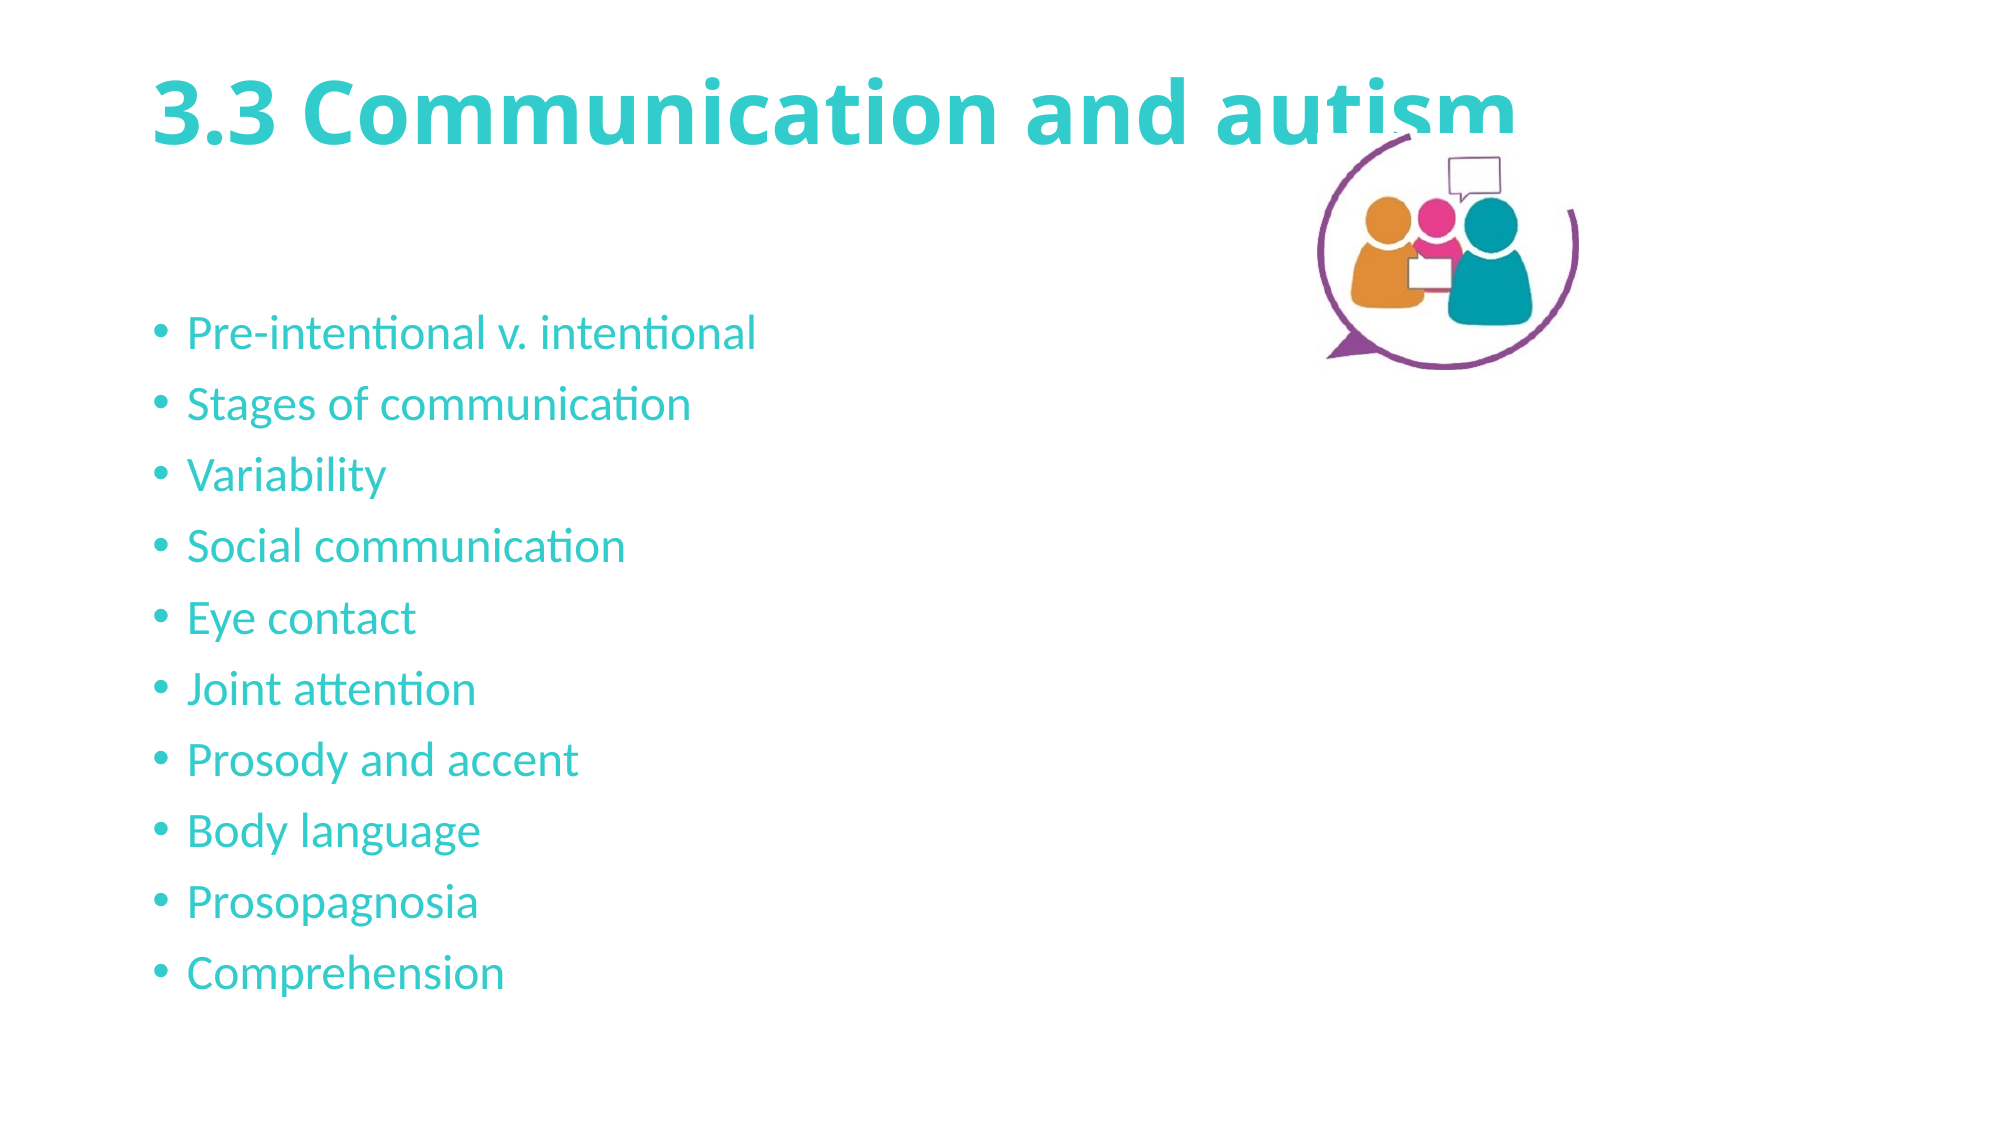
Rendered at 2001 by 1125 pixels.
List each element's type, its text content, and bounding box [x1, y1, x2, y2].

picture [1317, 133, 1579, 370]
list Pre-intentional v. intentional Stages of communication Variability Social communication Eye contact Joint attention Prosody and accent Body language Prosopagnosia Comprehension [137, 299, 1863, 1014]
title 3.3 Communication and autism [137, 59, 1863, 278]
